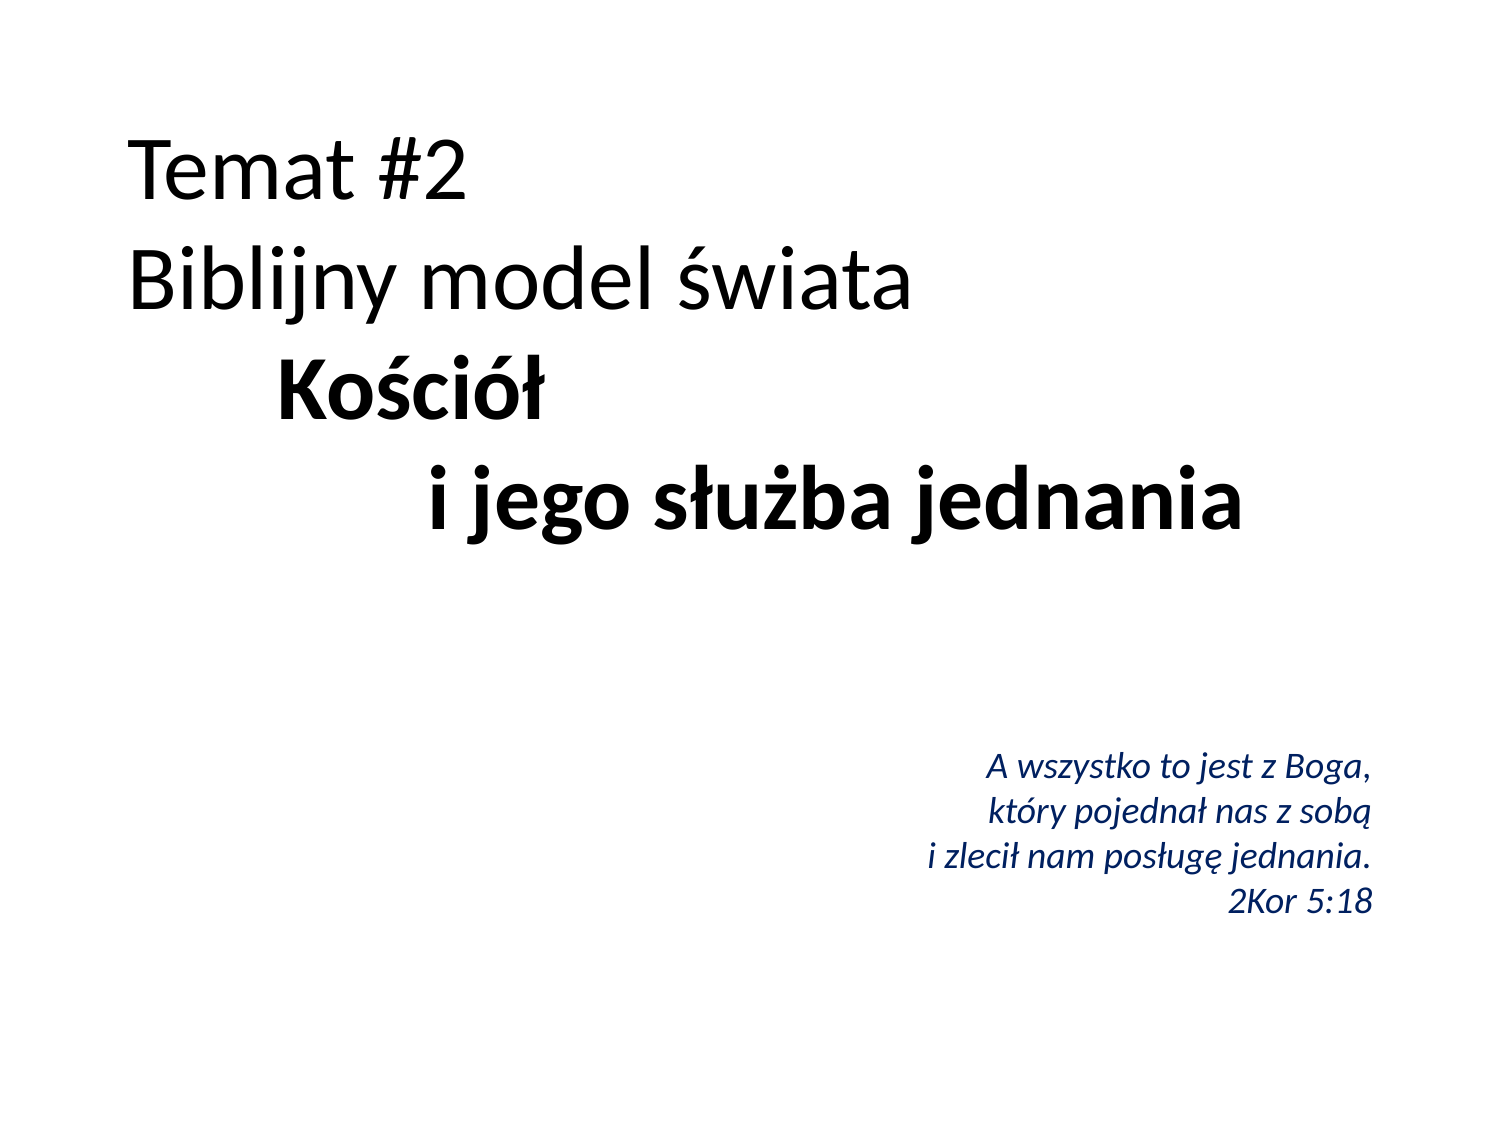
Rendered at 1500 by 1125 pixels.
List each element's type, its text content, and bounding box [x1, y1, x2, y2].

title Temat #2 Biblijny model świata Kościół i jego służba jednania [112, 219, 1388, 556]
subtitle A wszystko to jest z Boga, który pojednał nas z sobą i zlecił nam posługę jednania. 2Kor 5:18 [225, 731, 1388, 929]
